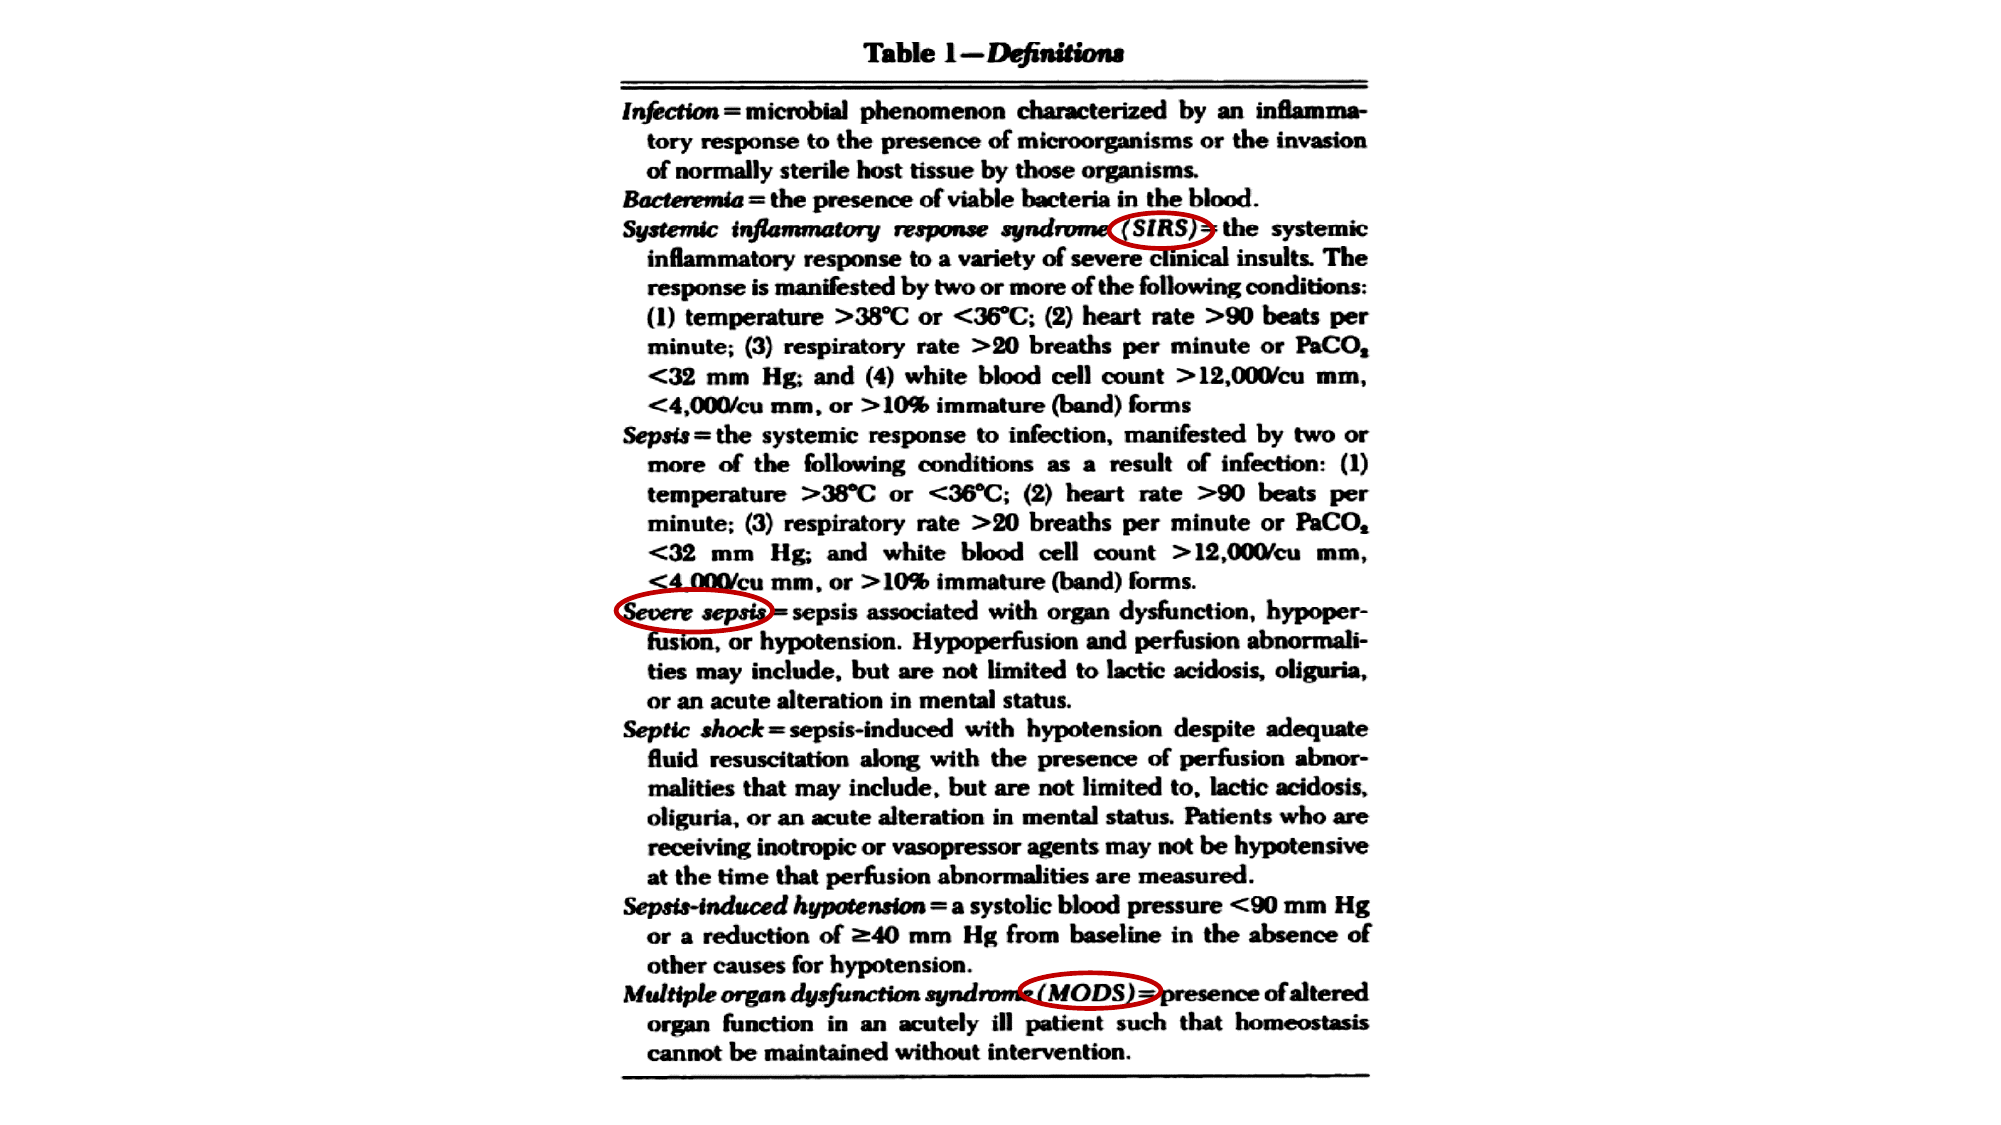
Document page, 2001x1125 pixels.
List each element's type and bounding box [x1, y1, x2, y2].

picture [587, 42, 1413, 1083]
